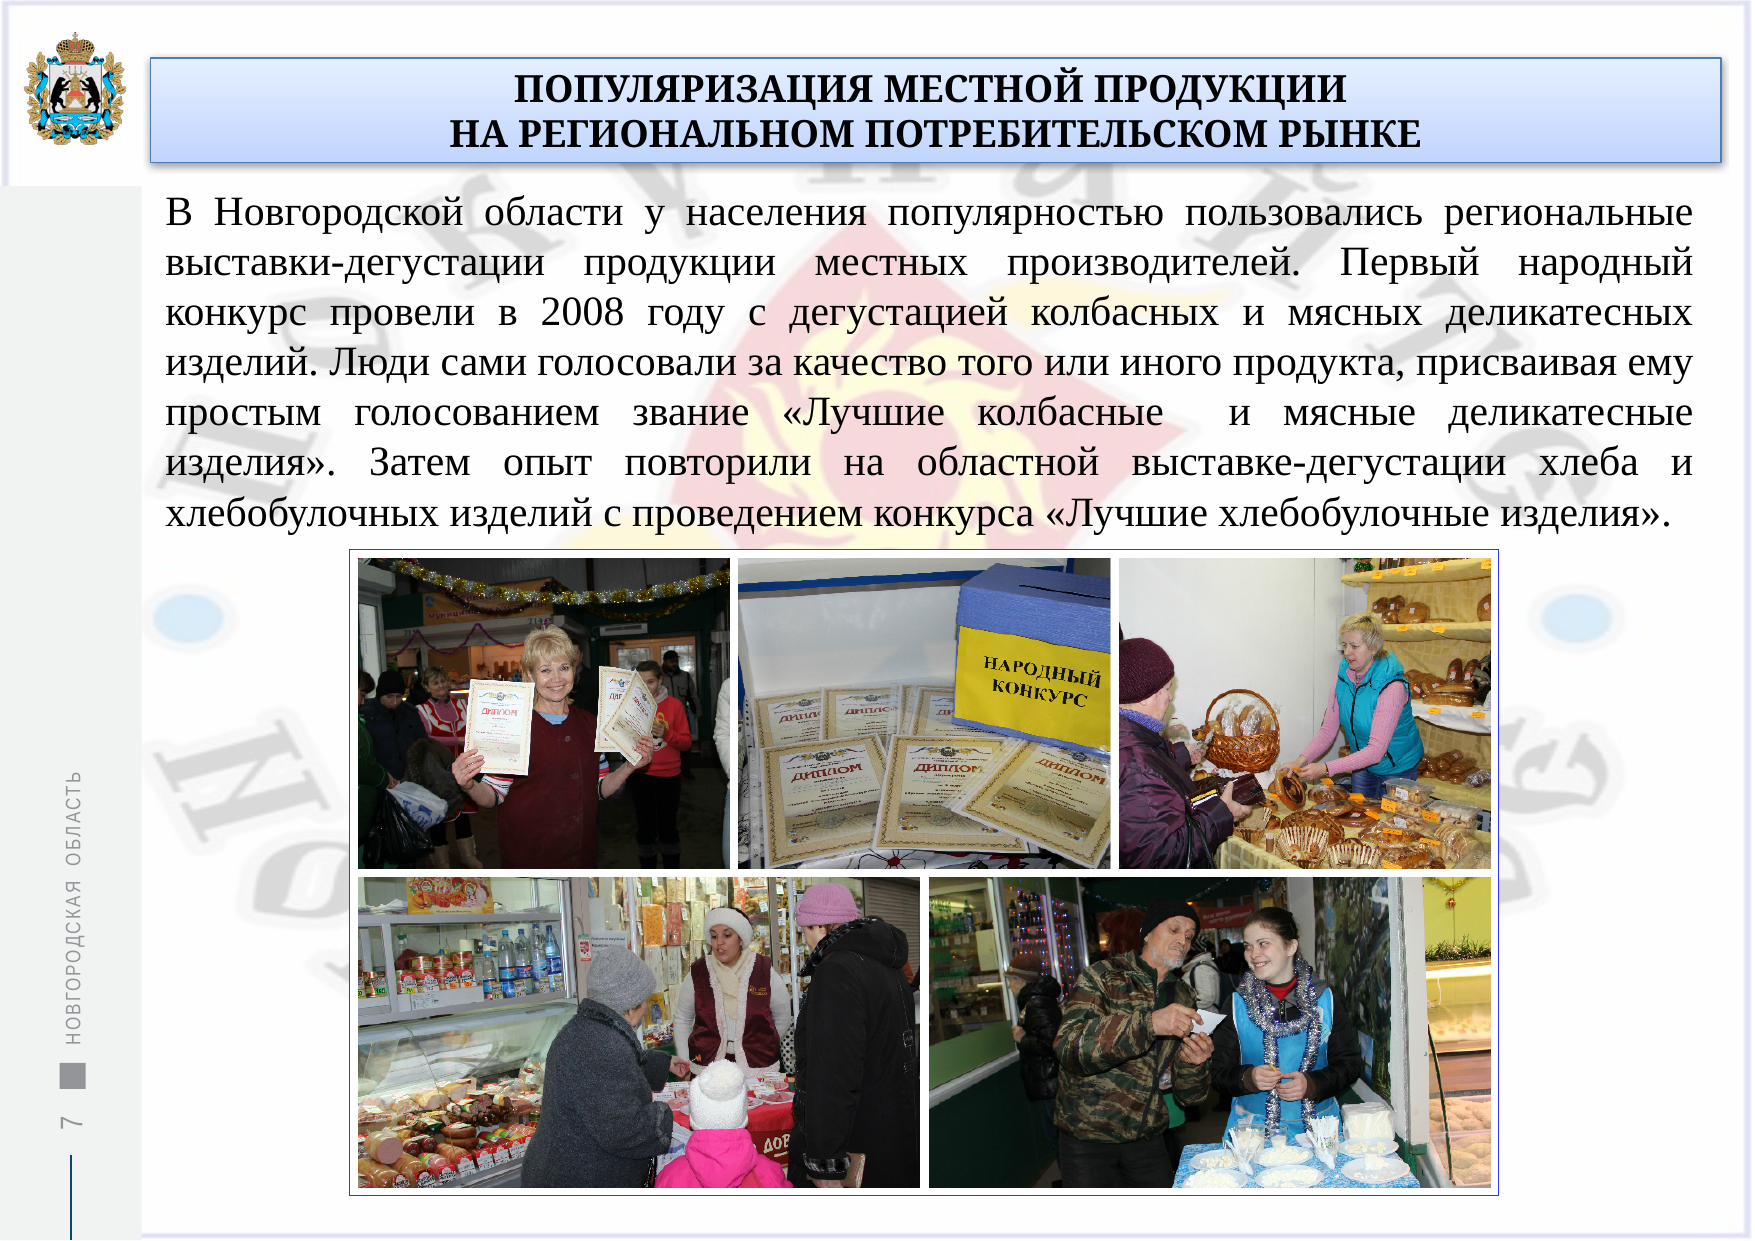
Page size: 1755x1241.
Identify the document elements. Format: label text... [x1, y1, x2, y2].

text_box ПОПУЛЯРИЗАЦИЯ МЕСТНОЙ ПРОДУКЦИИ НА РЕГИОНАЛЬНОМ ПОТРЕБИТЕЛЬСКОМ РЫНКЕ [150, 57, 1722, 163]
text_box В Новгородской области у населения популярностью пользовались региональные выставки-дегустации продукции местных производителей. Первый народный конкурс провели в 2008 году с дегустацией колбасных и мясных деликатесных изделий. Люди сами голосовали за качество того или иного продукта, присваивая ему простым голосованием звание «Лучшие колбасные и мясные деликатесные изделия». Затем опыт повторили на областной выставке-дегустации хлеба и хлебобулочных изделий с проведением конкурса «Лучшие хлебобулочные изделия». [150, 176, 1709, 542]
text_box НОВГОРОДСКАЯ ОБЛАСТЬ [59, 632, 85, 1048]
text_box [59, 1062, 86, 1089]
text_box 7 [51, 1089, 89, 1133]
picture [349, 549, 1499, 1196]
text_box [23, 32, 127, 145]
